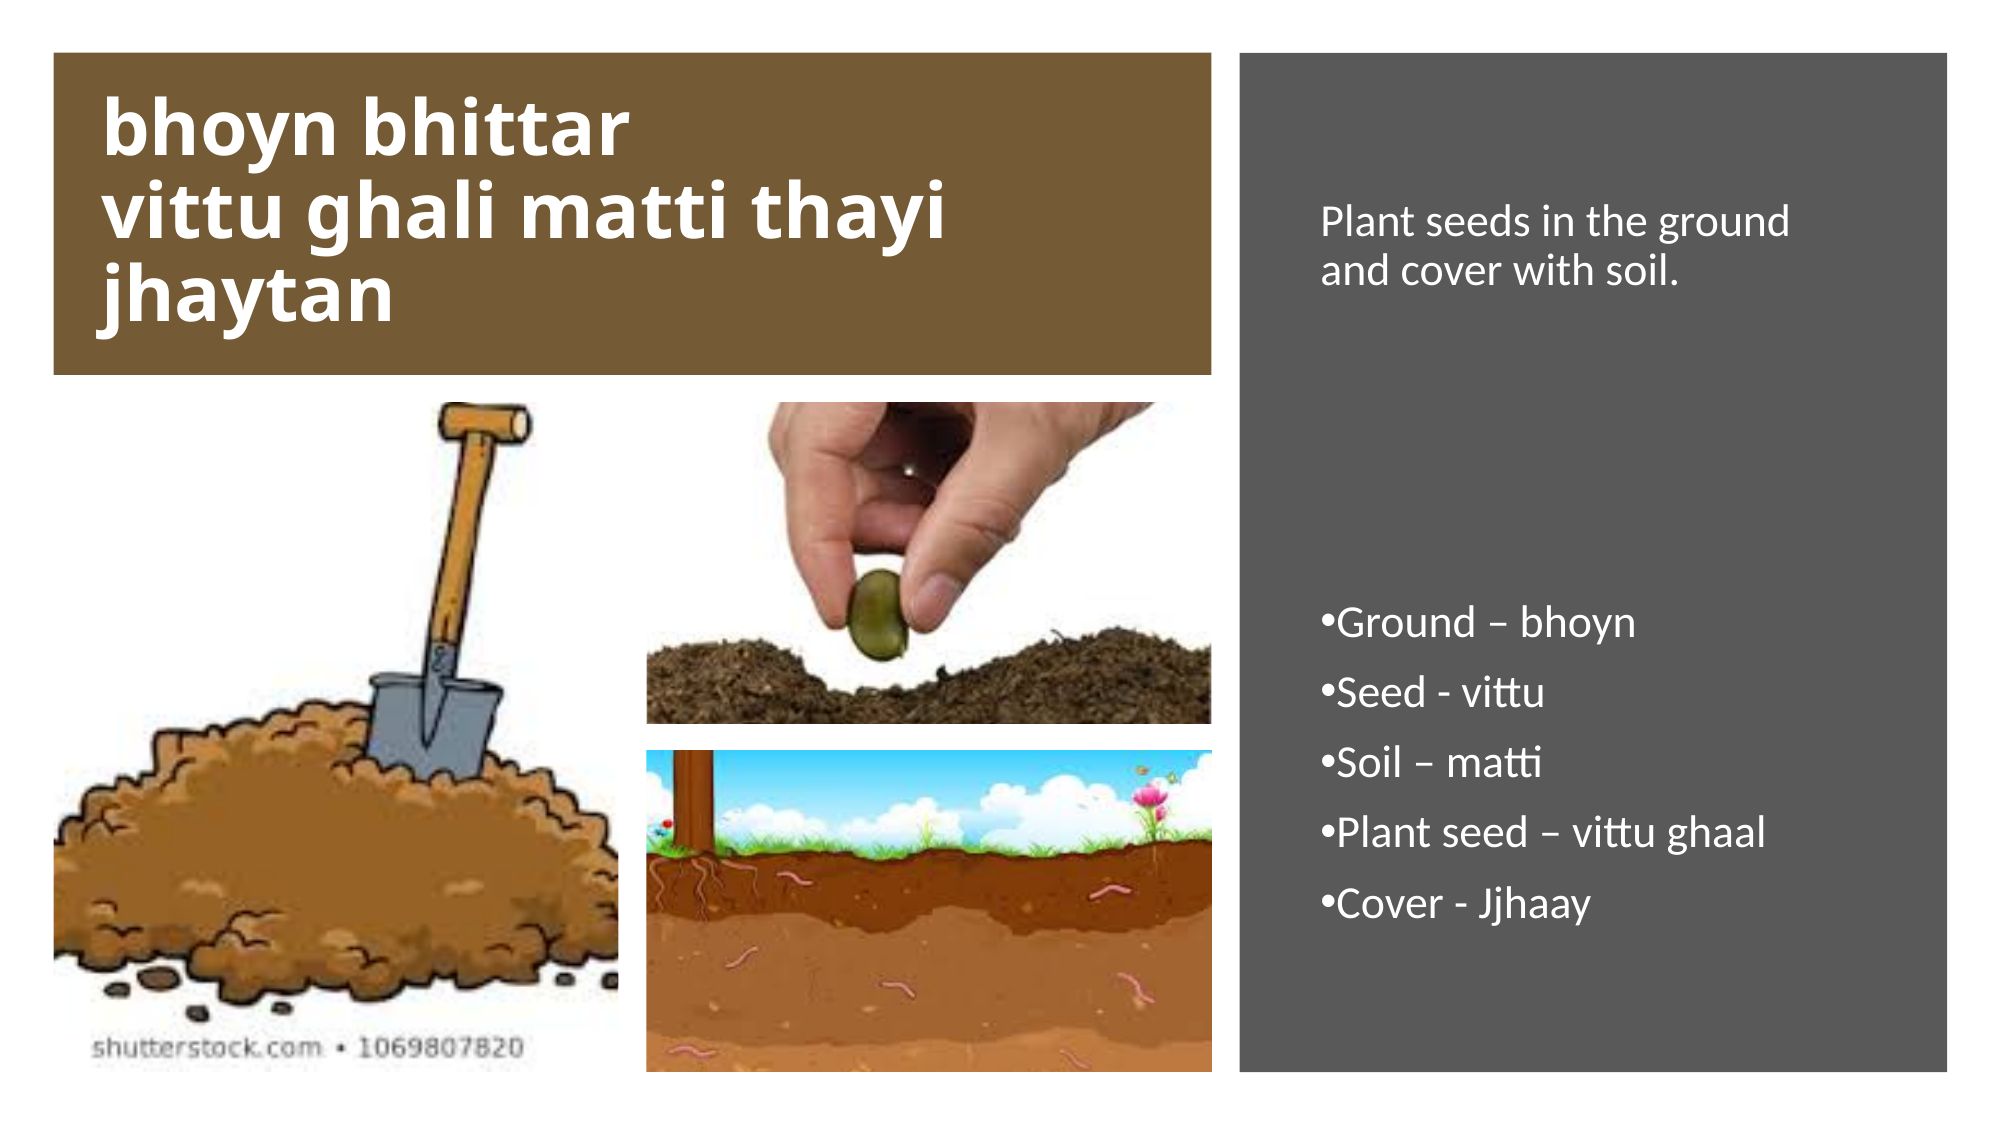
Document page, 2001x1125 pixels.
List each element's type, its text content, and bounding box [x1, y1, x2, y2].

text_box [53, 52, 1212, 376]
list Plant seeds in the ground and cover with soil. Ground – bhoyn Seed - vittu Soil – matti Plant seed – vittu ghaal Cover - Jjhaay [1305, 125, 1882, 1000]
picture [646, 749, 1212, 1071]
picture [53, 402, 619, 1072]
title bhoyn bhittar vittu ghali matti thayi jhaytan [85, 80, 1168, 348]
text_box [1239, 52, 1948, 1073]
picture [646, 402, 1212, 724]
